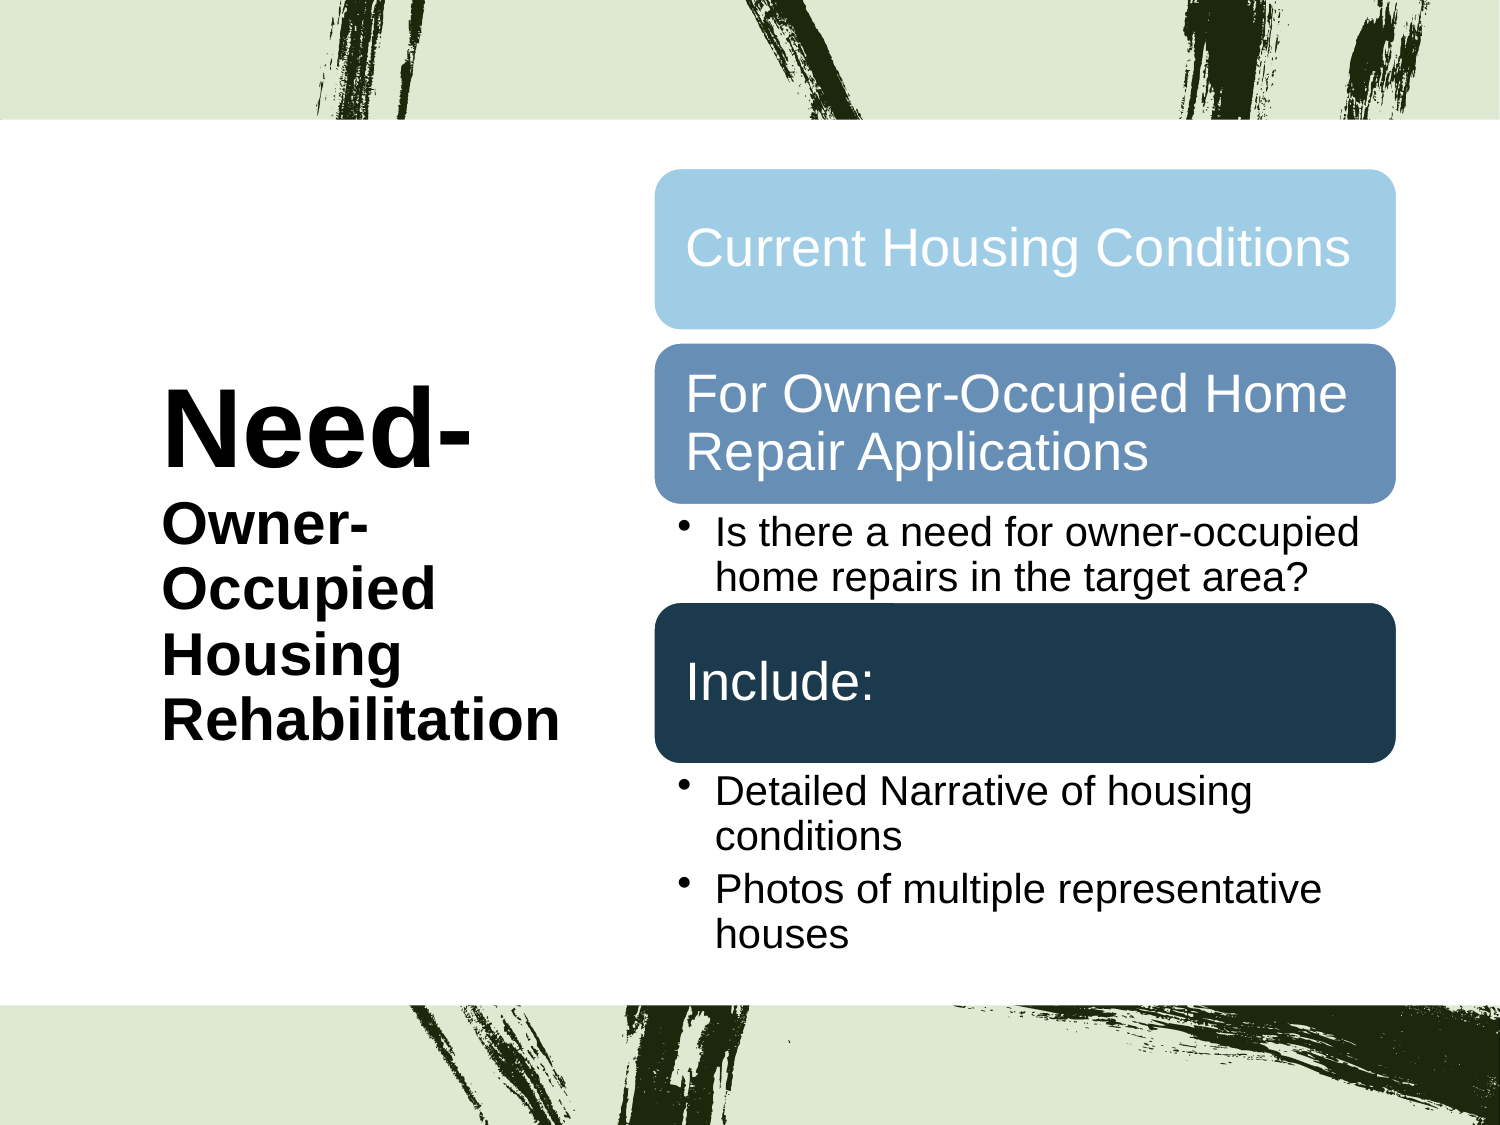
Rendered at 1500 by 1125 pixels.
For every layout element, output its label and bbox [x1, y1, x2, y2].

text_box [653, 144, 1397, 983]
picture [0, 0, 1500, 1125]
